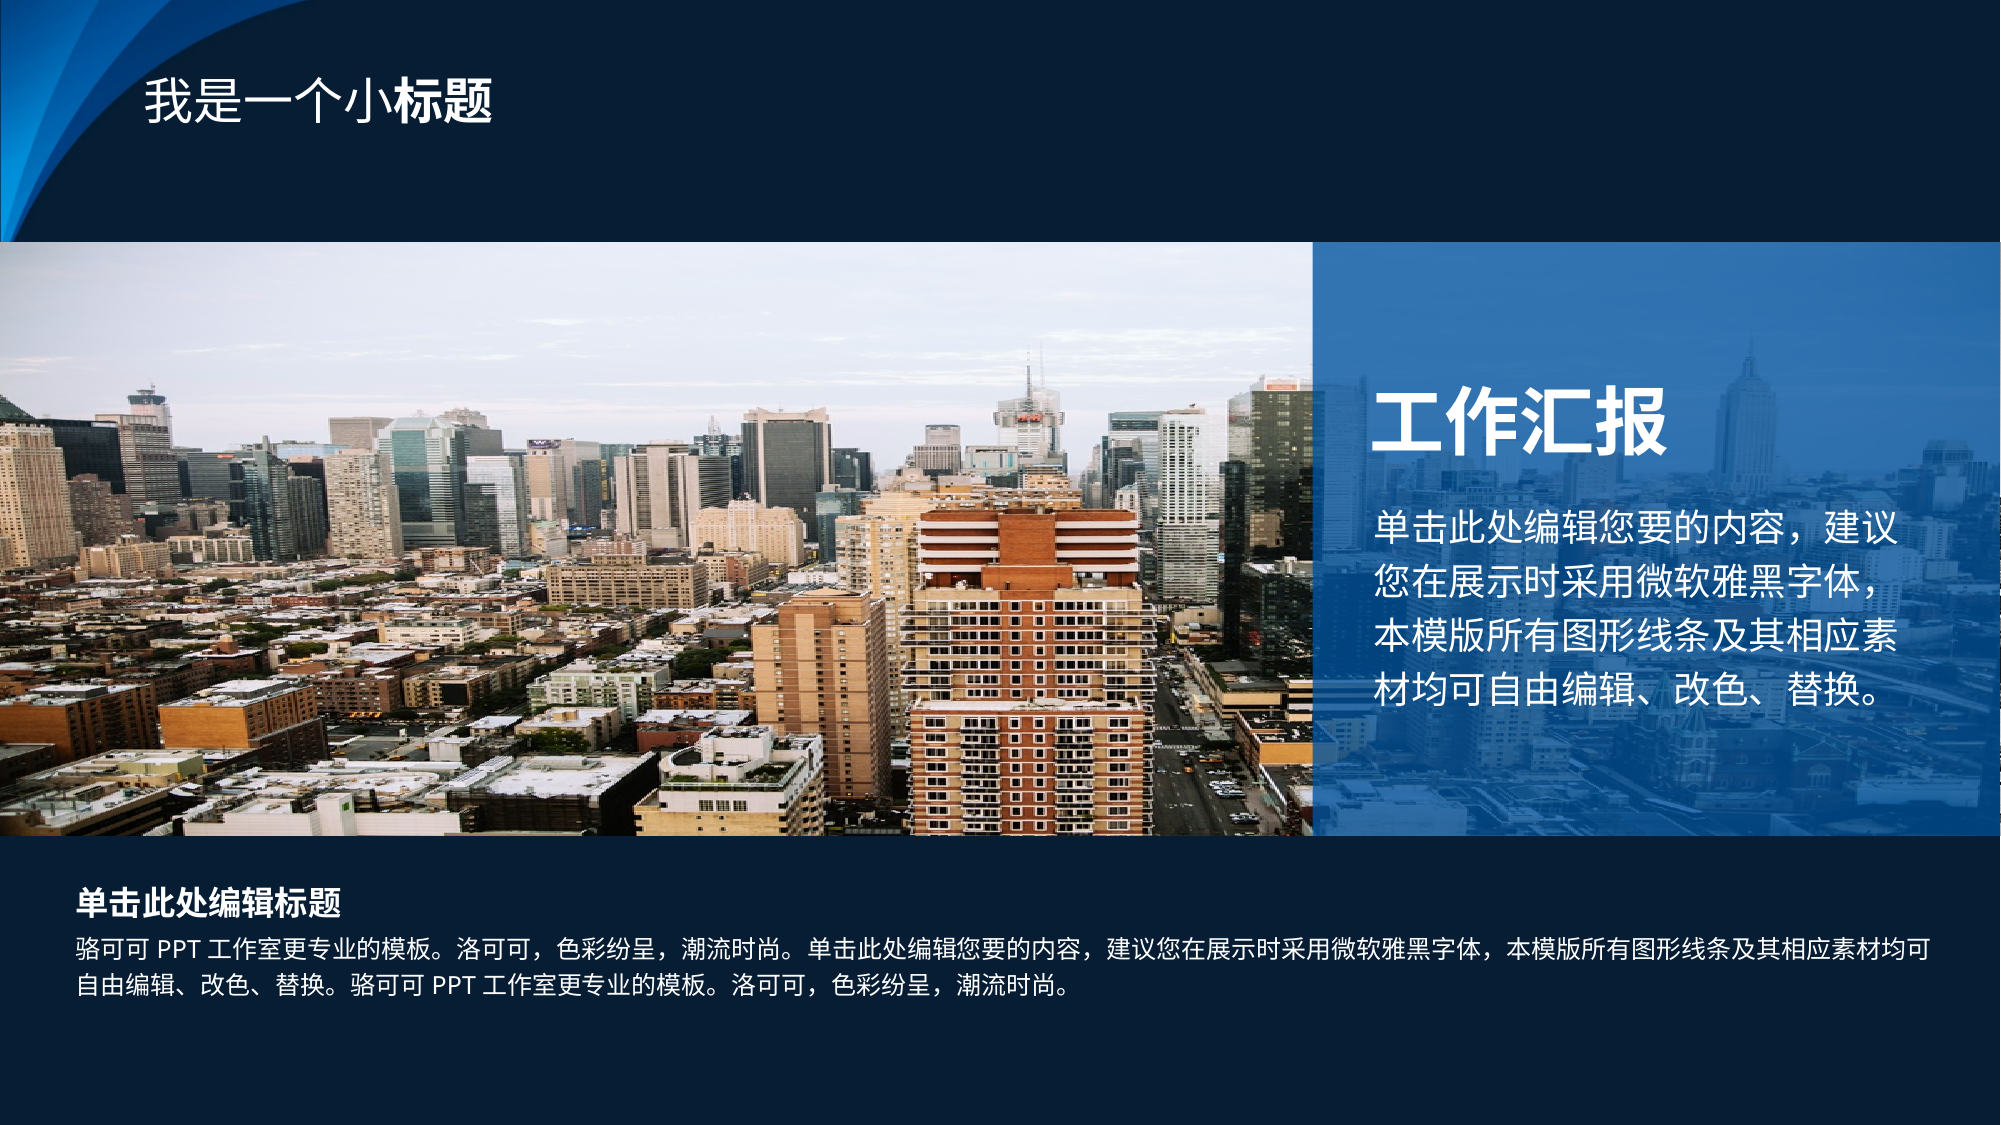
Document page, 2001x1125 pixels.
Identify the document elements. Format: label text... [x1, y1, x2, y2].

picture [0, 242, 2000, 836]
text_box 单击此处编辑标题 [60, 866, 414, 929]
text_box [0, 0, 511, 242]
text_box 骆可可PPT工作室更专业的模板。洛可可，色彩纷呈，潮流时尚。单击此处编辑您要的内容，建议您在展示时采用微软雅黑字体，本模版所有图形线条及其相应素材均可自由编辑、改色、替换。骆可可PPT工作室更专业的模板。洛可可，色彩纷呈，潮流时尚。 [60, 919, 1949, 1048]
